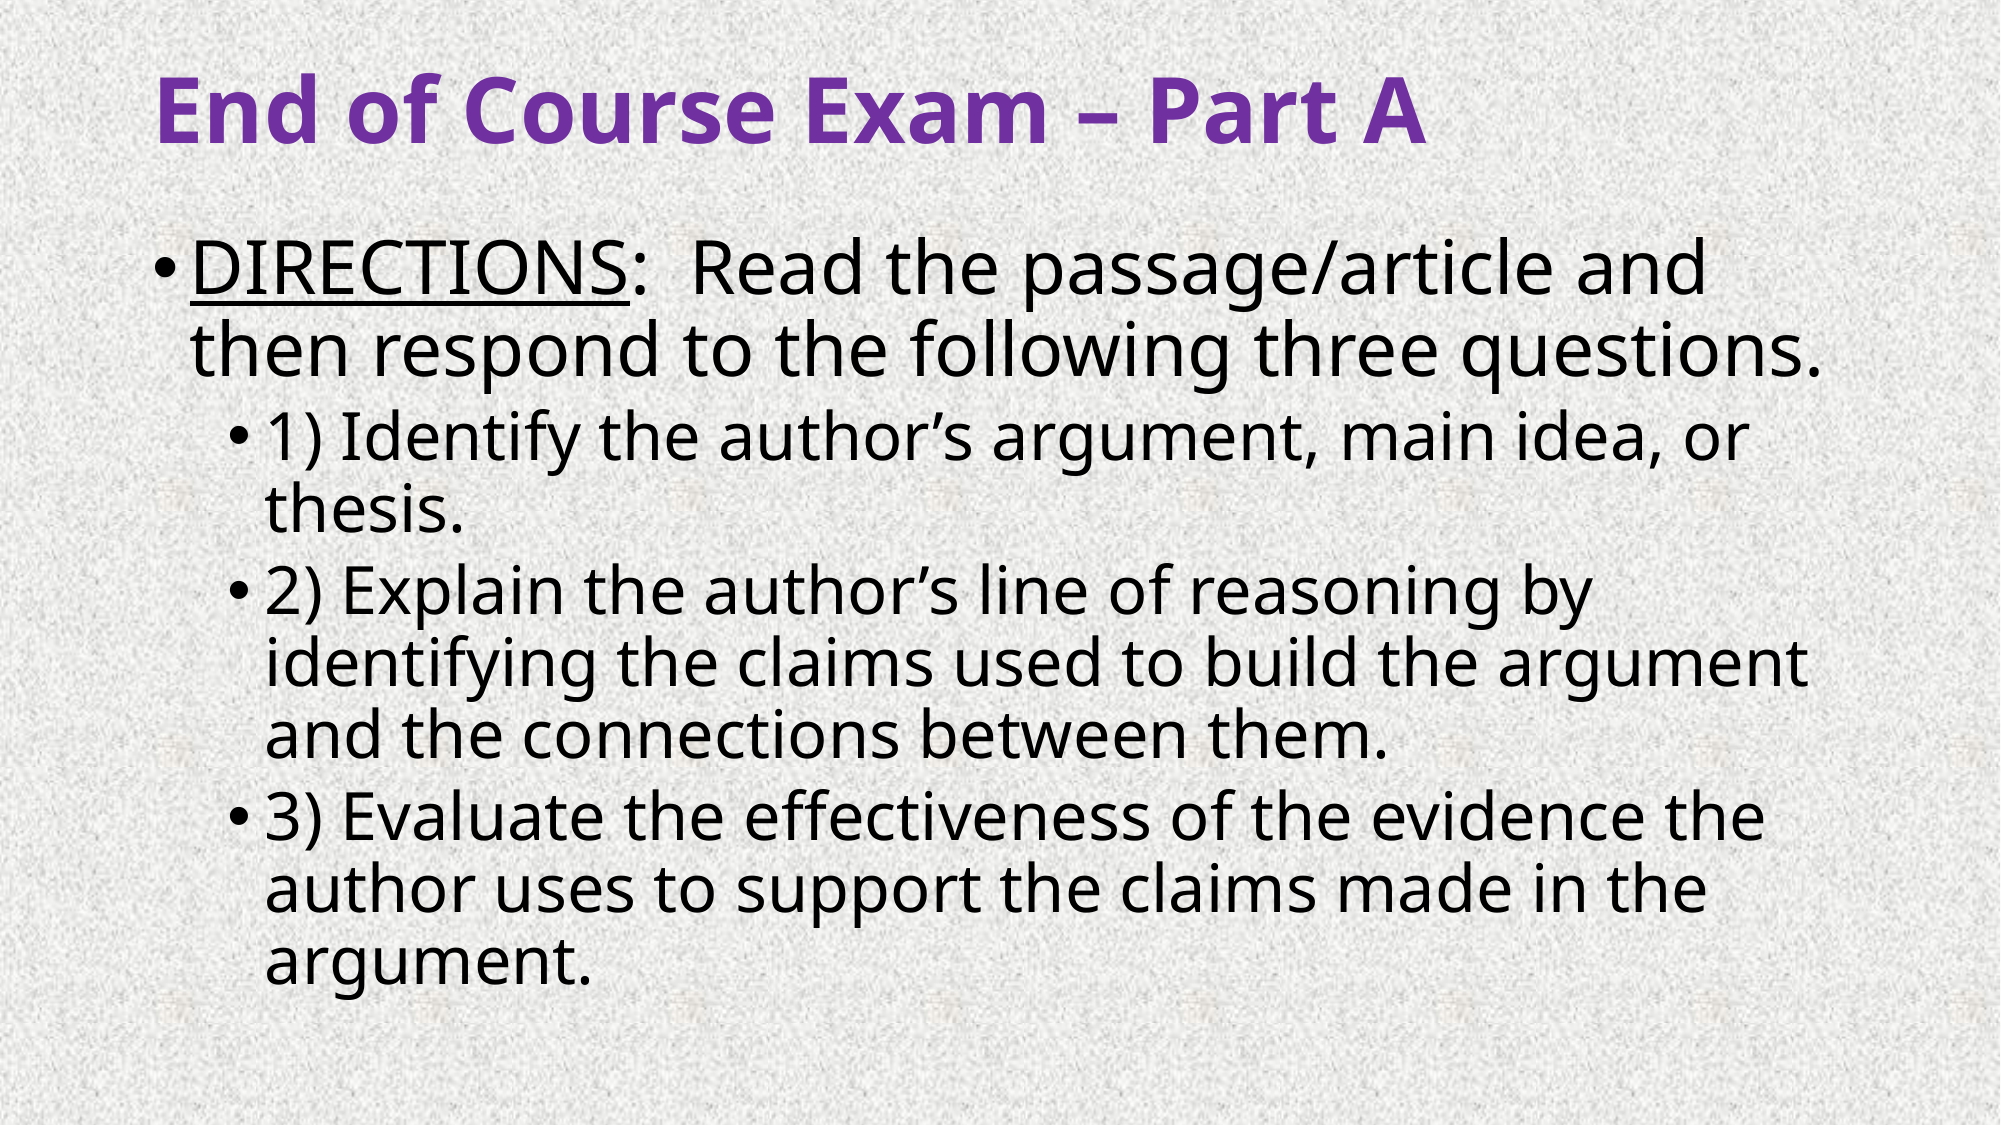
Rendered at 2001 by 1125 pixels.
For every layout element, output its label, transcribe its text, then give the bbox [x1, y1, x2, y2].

picture [0, 0, 2001, 1125]
list DIRECTIONS: Read the passage/article and then respond to the following three questions. 1) Identify the author’s argument, main idea, or thesis. 2) Explain the author’s line of reasoning by identifying the claims used to build the argument and the connections between them. 3) Evaluate the effectiveness of the evidence the author uses to support the claims made in the argument. [137, 222, 1863, 1080]
title End of Course Exam – Part A [137, 23, 1863, 204]
